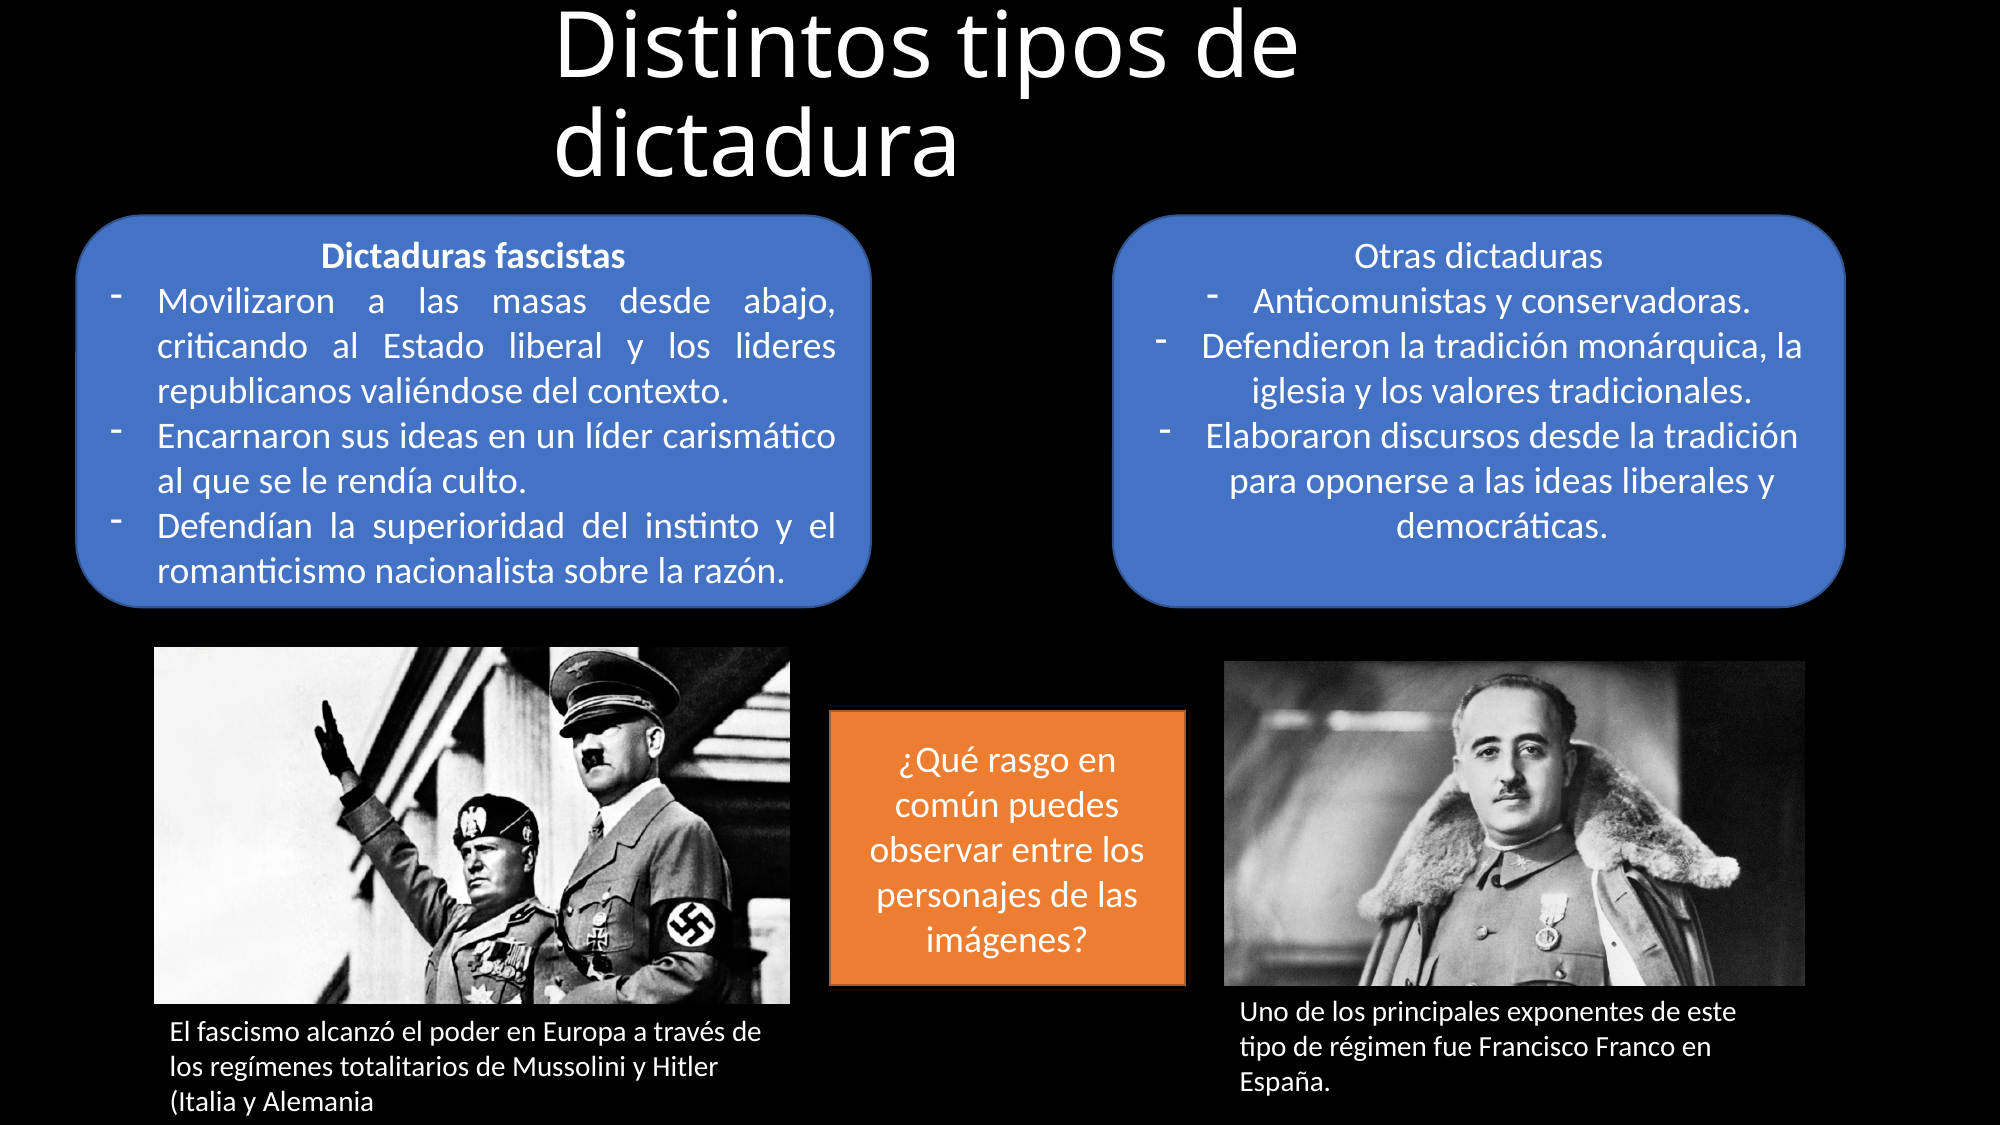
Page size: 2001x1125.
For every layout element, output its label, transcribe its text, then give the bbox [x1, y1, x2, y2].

text_box El fascismo alcanzó el poder en Europa a través de los regímenes totalitarios de Mussolini y Hitler (Italia y Alemania [154, 1004, 791, 1125]
title Distintos tipos de dictadura [537, 0, 1585, 194]
text_box Dictaduras fascistas Movilizaron a las masas desde abajo, criticando al Estado liberal y los lideres republicanos valiéndose del contexto. Encarnaron sus ideas en un líder carismático al que se le rendía culto. Defendían la superioridad del instinto y el romanticismo nacionalista sobre la razón. [75, 214, 872, 609]
picture [154, 647, 790, 1005]
picture [1224, 661, 1805, 986]
text_box ¿Qué rasgo en común puedes observar entre los personajes de las imágenes? [829, 710, 1186, 986]
text_box Uno de los principales exponentes de este tipo de régimen fue Francisco Franco en España. [1224, 986, 1805, 1105]
text_box Otras dictaduras Anticomunistas y conservadoras. Defendieron la tradición monárquica, la iglesia y los valores tradicionales. Elaboraron discursos desde la tradición para oponerse a las ideas liberales y democráticas. [1111, 214, 1847, 609]
